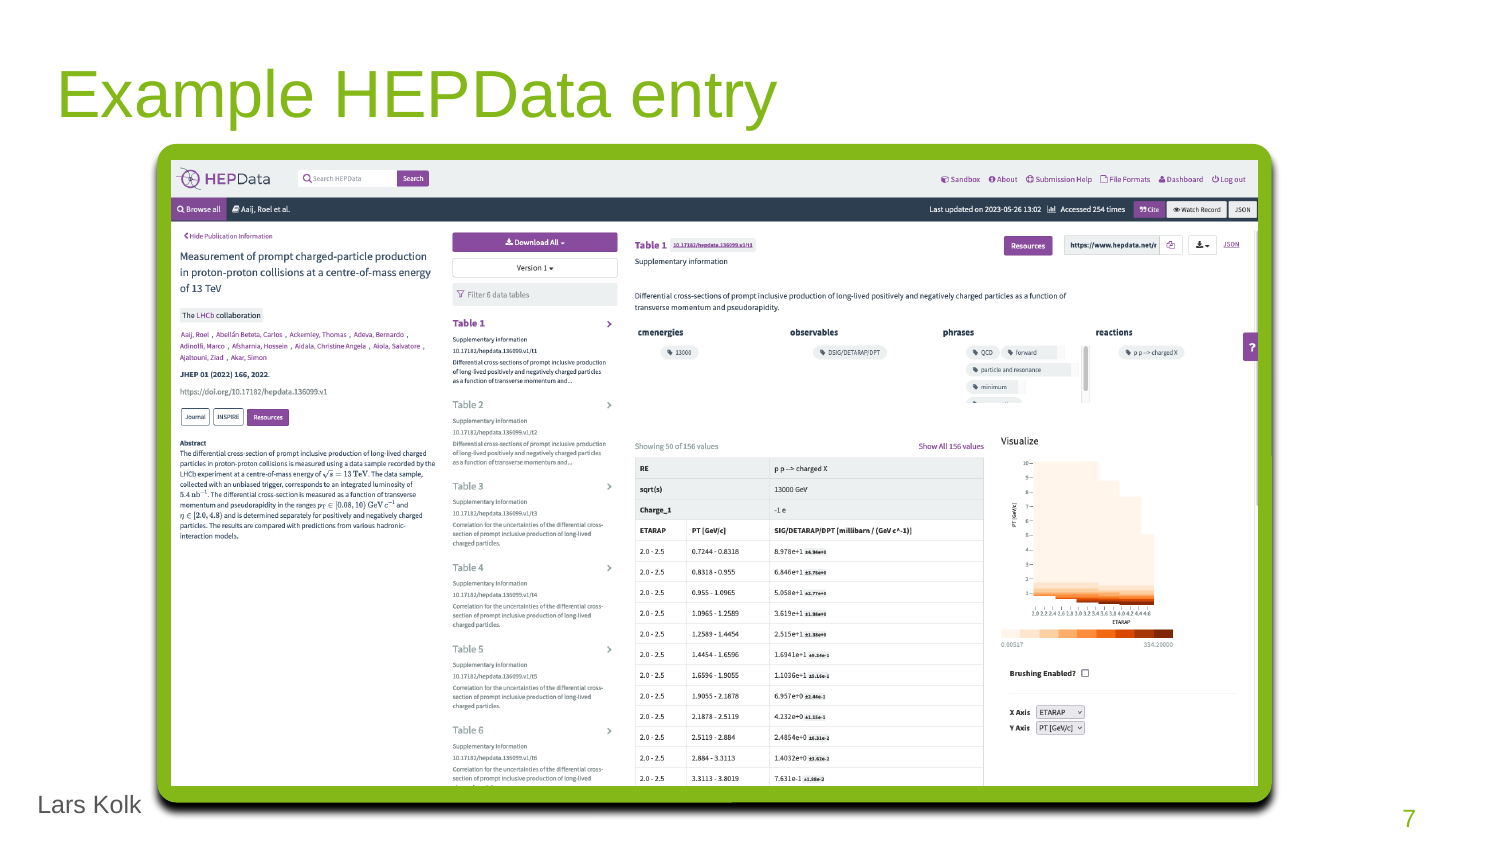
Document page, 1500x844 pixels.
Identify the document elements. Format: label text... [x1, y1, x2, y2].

text_box [157, 143, 1272, 803]
title Example HEPData entry [41, 43, 1459, 127]
slide_number 7 [1364, 799, 1455, 835]
picture [171, 160, 1258, 786]
